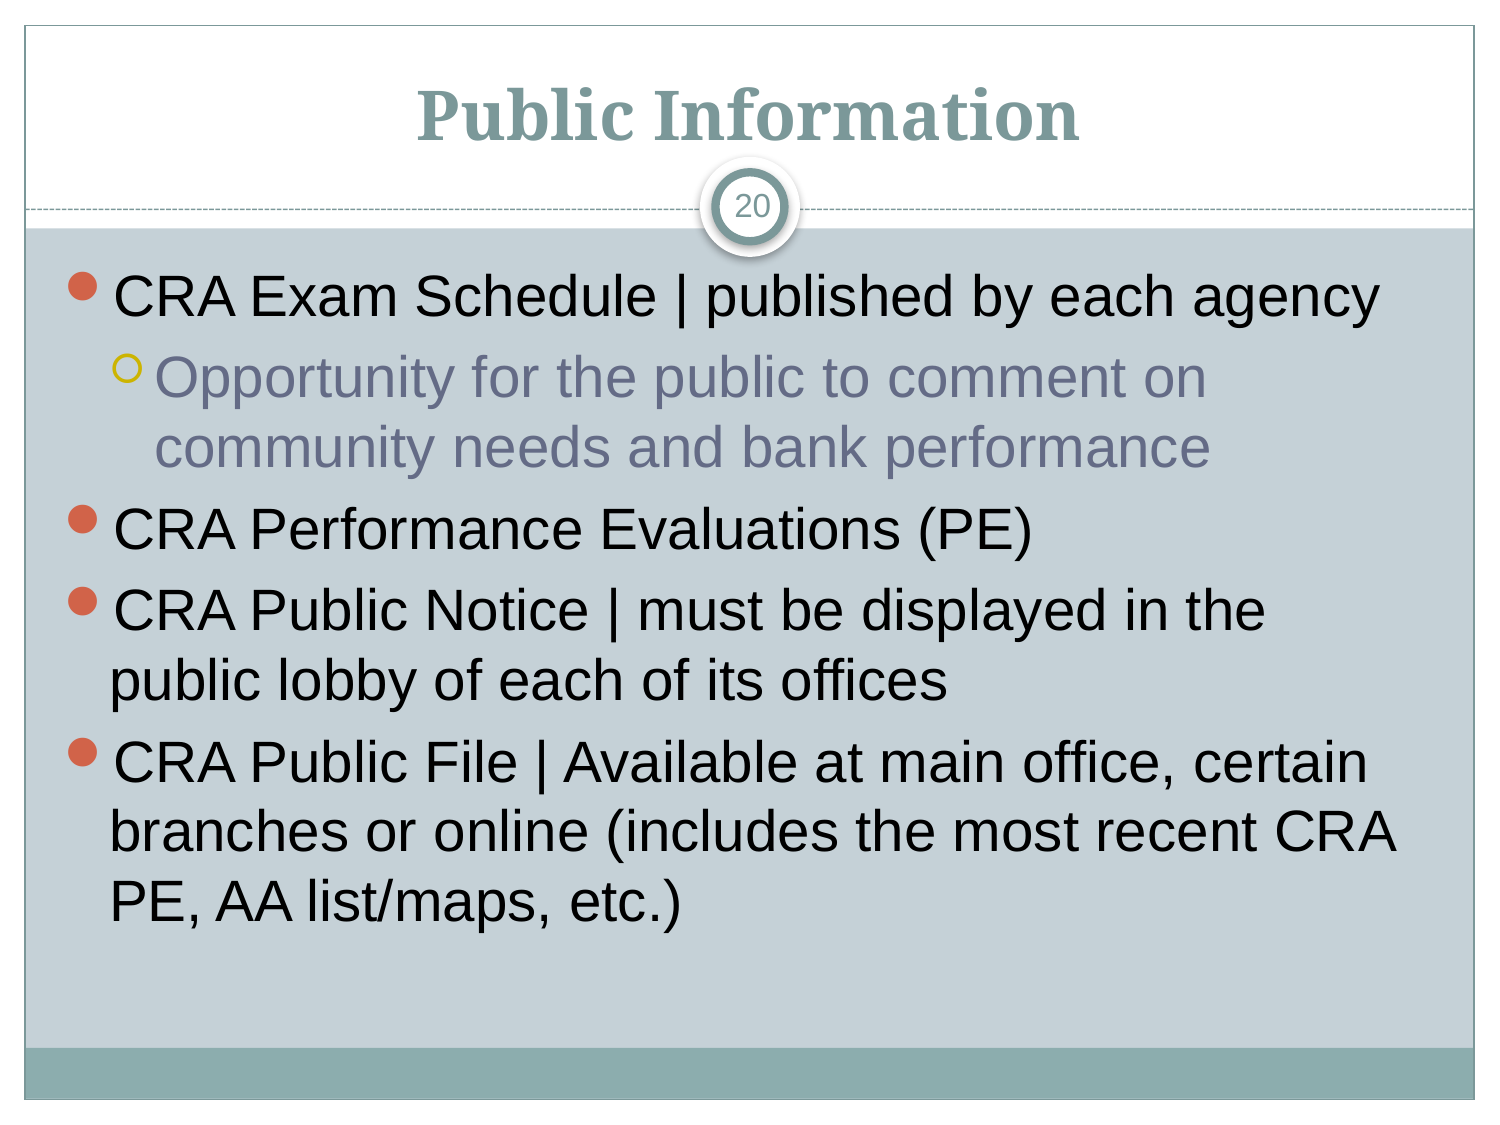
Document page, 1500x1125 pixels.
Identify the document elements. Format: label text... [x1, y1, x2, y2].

list CRA Exam Schedule | published by each agency Opportunity for the public to comment on community needs and bank performance CRA Performance Evaluations (PE) CRA Public Notice | must be displayed in the public lobby of each of its offices CRA Public File | Available at main office, certain branches or online (includes the most recent CRA PE, AA list/maps, etc.) [49, 250, 1445, 1001]
title Public Information [49, 37, 1450, 162]
slide_number 20 [715, 168, 791, 241]
